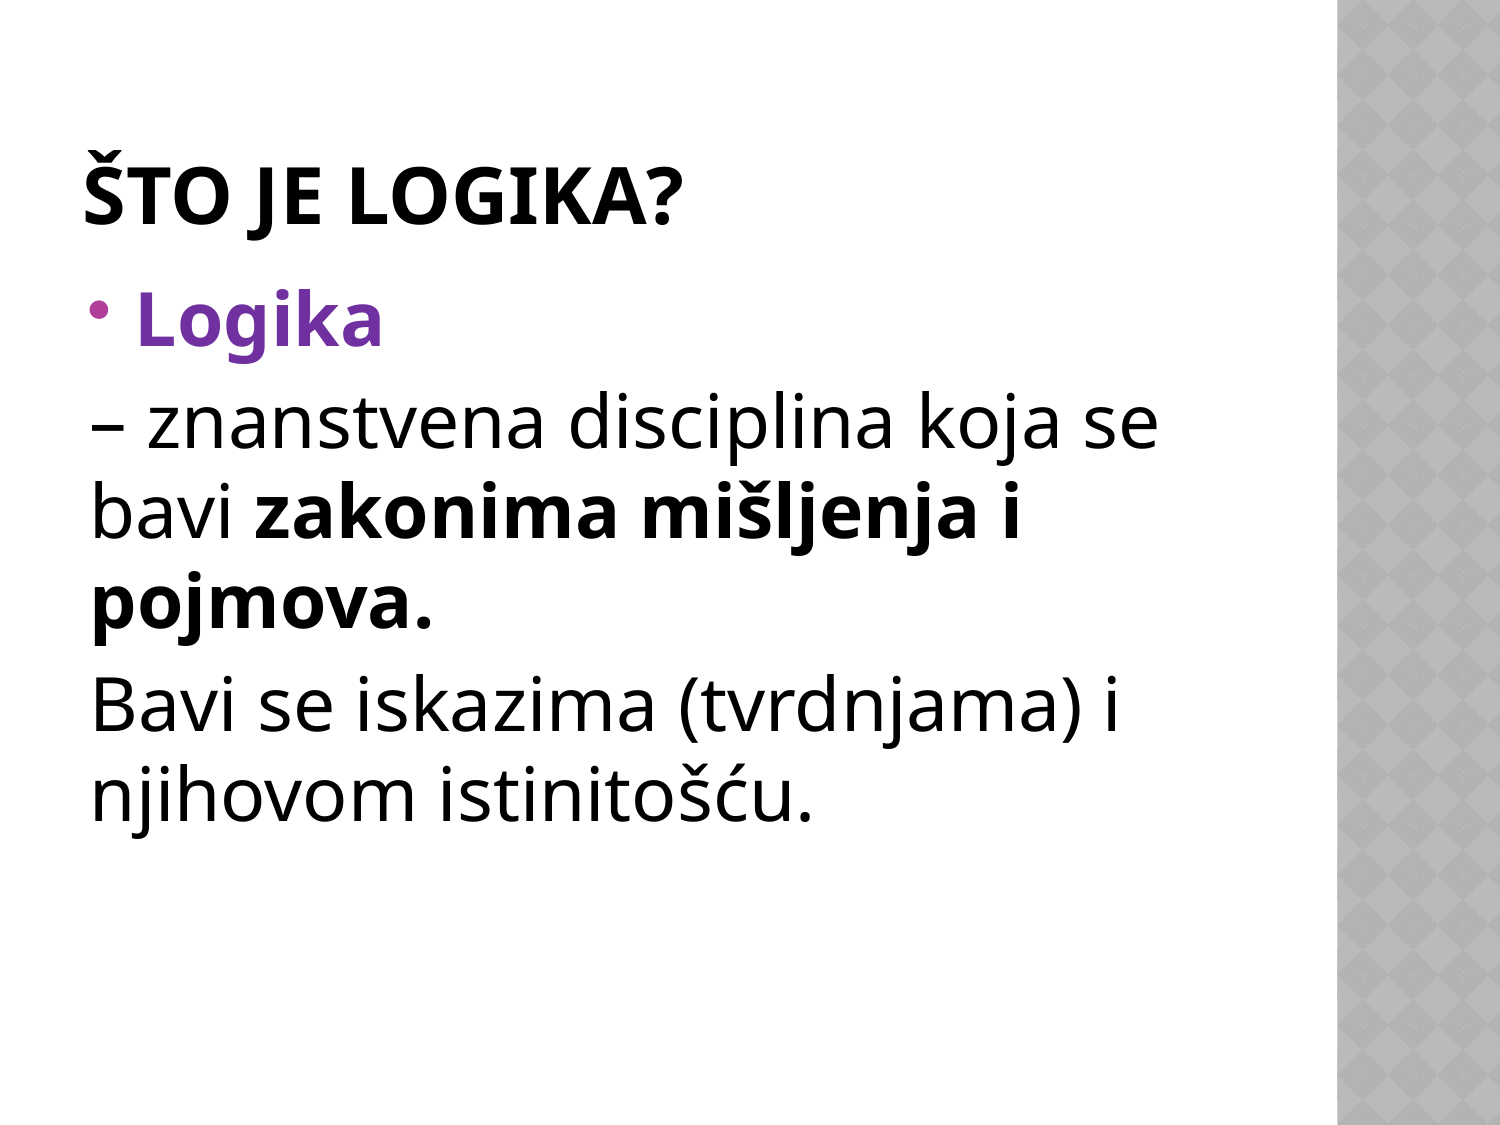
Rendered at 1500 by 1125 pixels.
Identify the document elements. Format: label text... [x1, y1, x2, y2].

list Logika – znanstvena disciplina koja se bavi zakonima mišljenja i pojmova. Bavi se iskazima (tvrdnjama) i njihovom istinitošću. [75, 264, 1263, 1059]
title Što je logika? [75, 52, 1263, 240]
